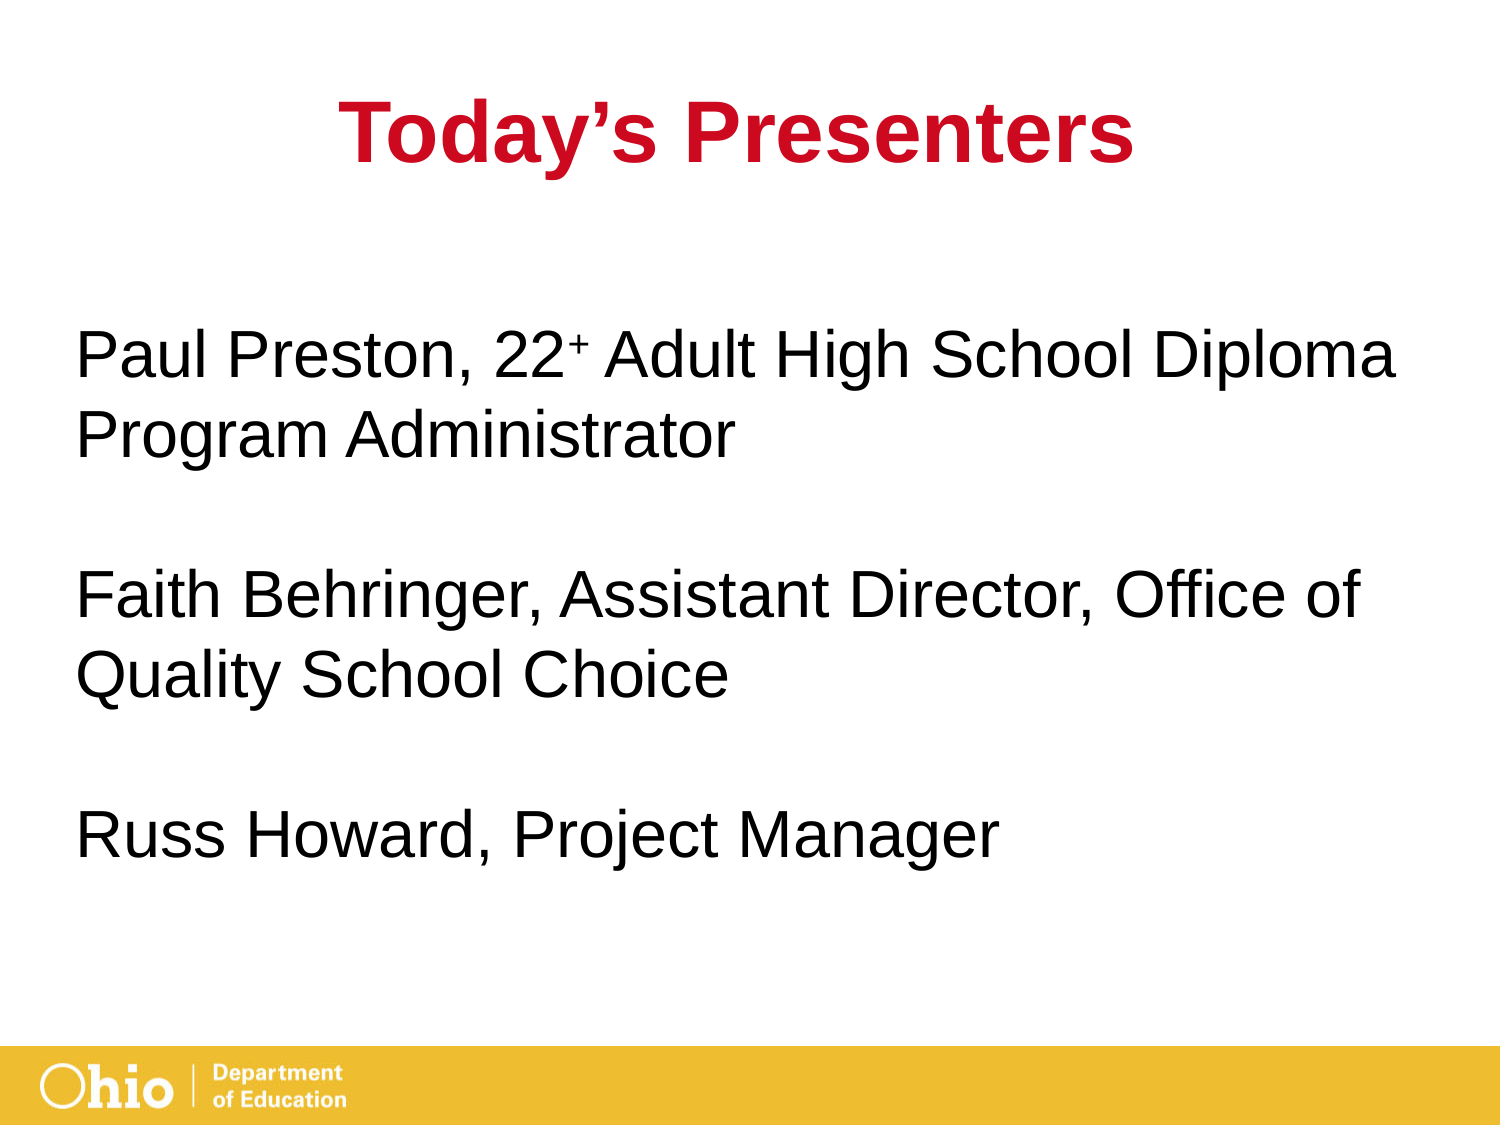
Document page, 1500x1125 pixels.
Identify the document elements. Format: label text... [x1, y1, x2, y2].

picture [0, 1046, 1500, 1125]
list Paul Preston, 22+ Adult High School Diploma Program Administrator Faith Behringer, Assistant Director, Office of Quality School Choice Russ Howard, Project Manager [75, 230, 1425, 974]
title Today’s Presenters [75, 75, 1425, 181]
